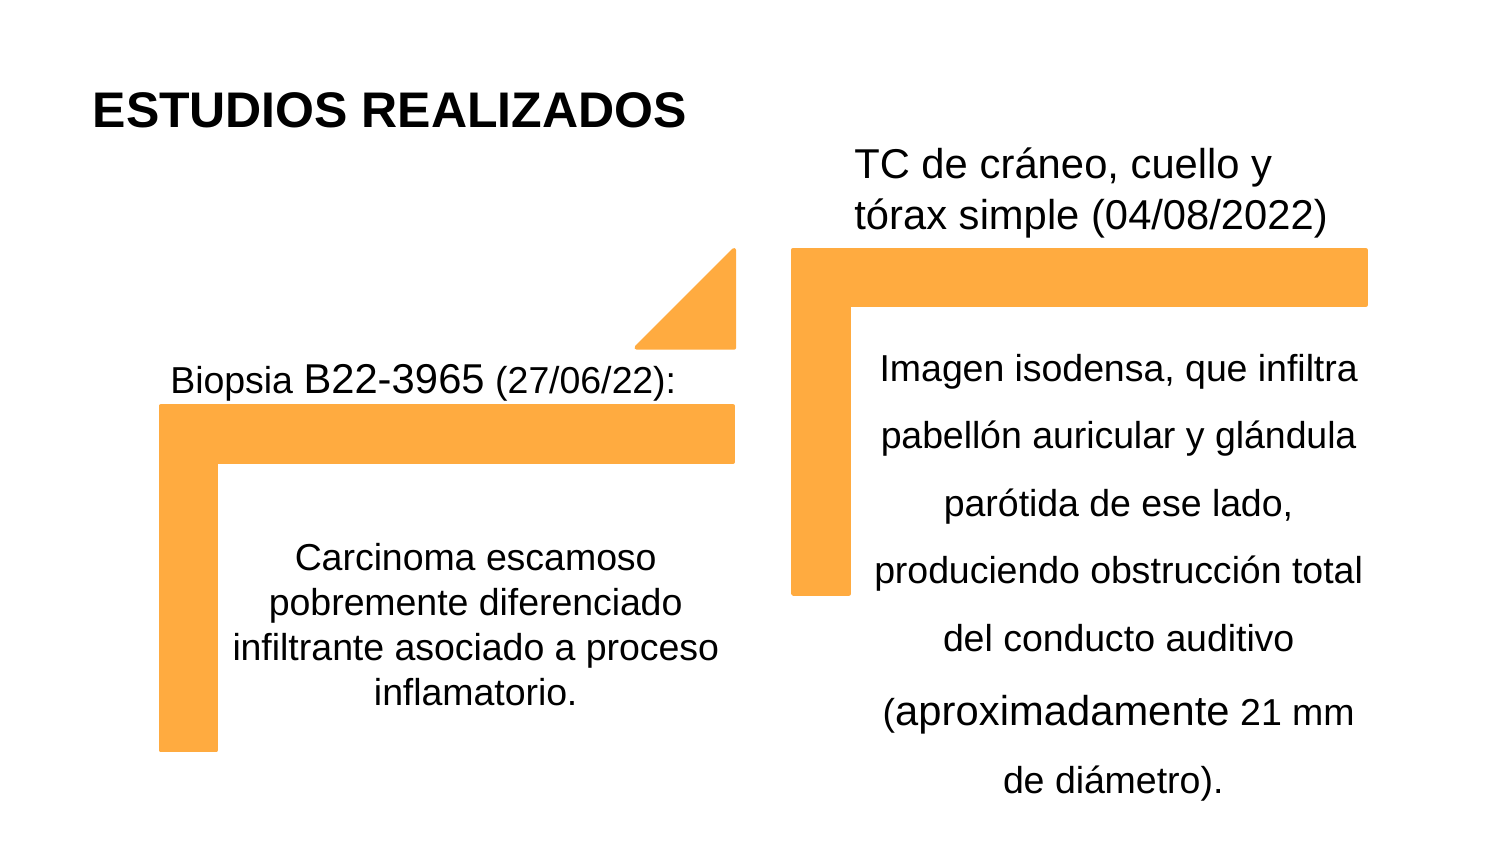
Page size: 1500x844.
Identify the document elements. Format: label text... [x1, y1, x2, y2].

title ESTUDIOS REALIZADOS [0, 38, 805, 177]
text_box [81, 249, 1446, 844]
text_box TC de cráneo, cuello y tórax simple (04/08/2022) [839, 129, 1344, 245]
